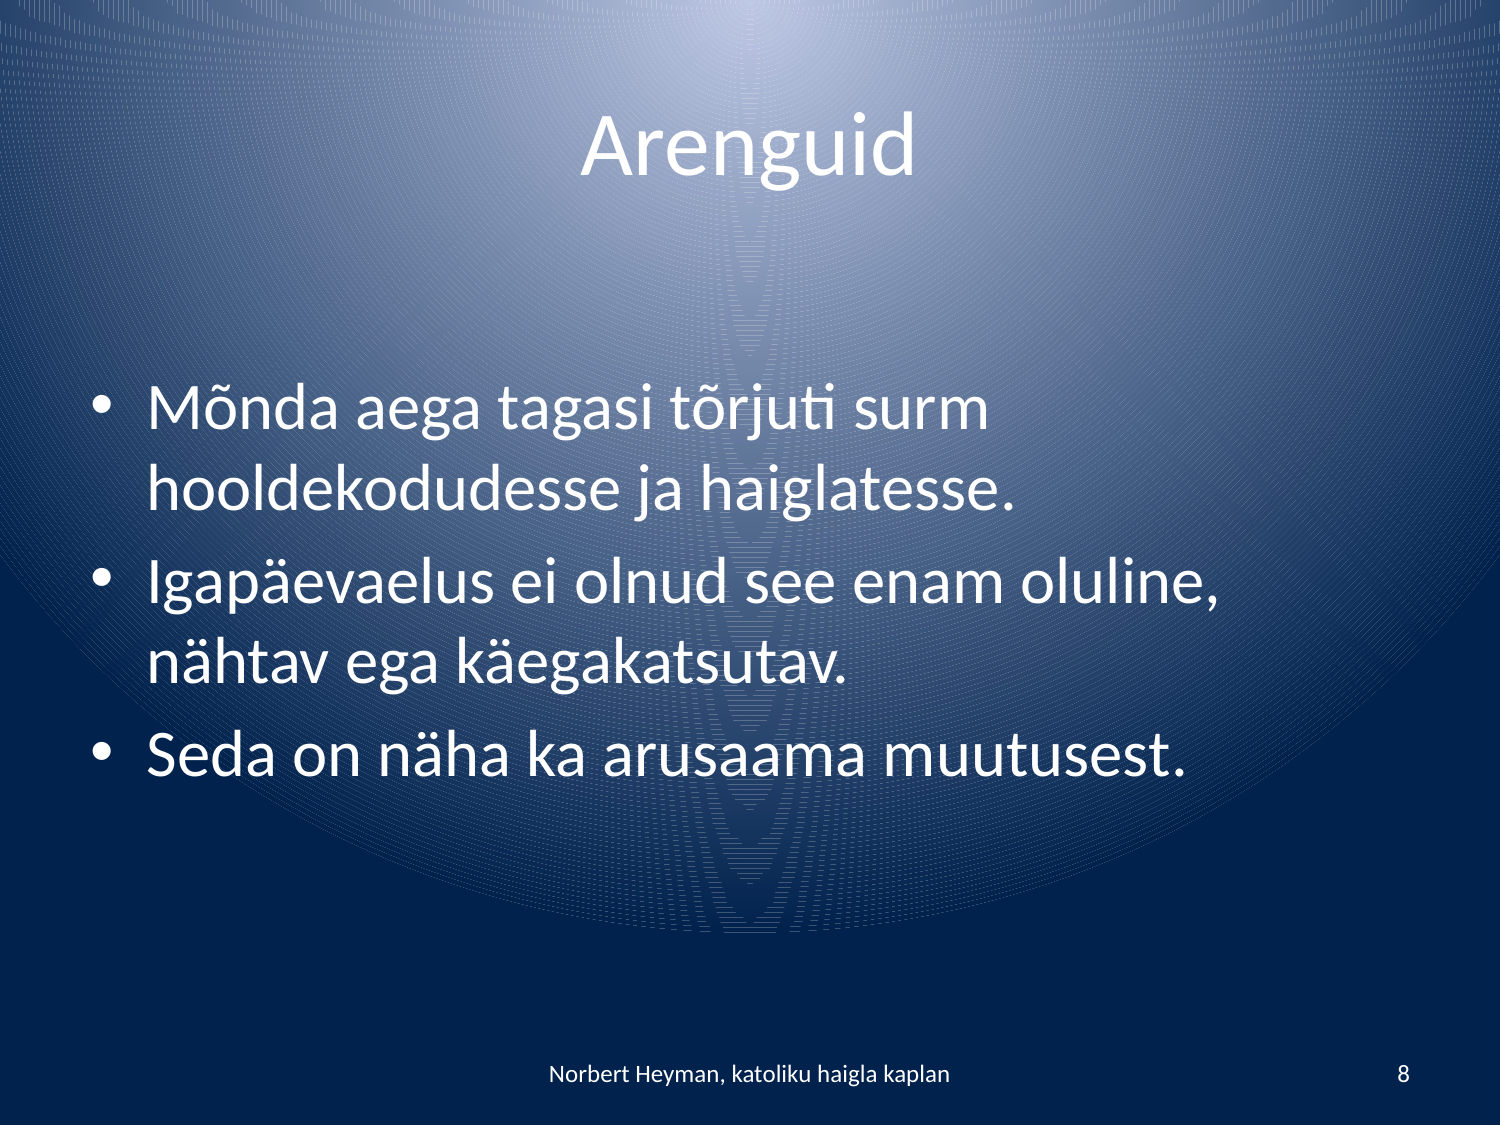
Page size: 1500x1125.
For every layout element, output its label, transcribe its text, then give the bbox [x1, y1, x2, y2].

list Mõnda aega tagasi tõrjuti surm hooldekodudesse ja haiglatesse. Igapäevaelus ei olnud see enam oluline, nähtav ega käegakatsutav. Seda on näha ka arusaama muutusest. [75, 262, 1425, 1005]
footer Norbert Heyman, katoliku haigla kaplan [512, 1042, 988, 1103]
title Arenguid [75, 45, 1425, 233]
slide_number 8 [1074, 1042, 1425, 1103]
